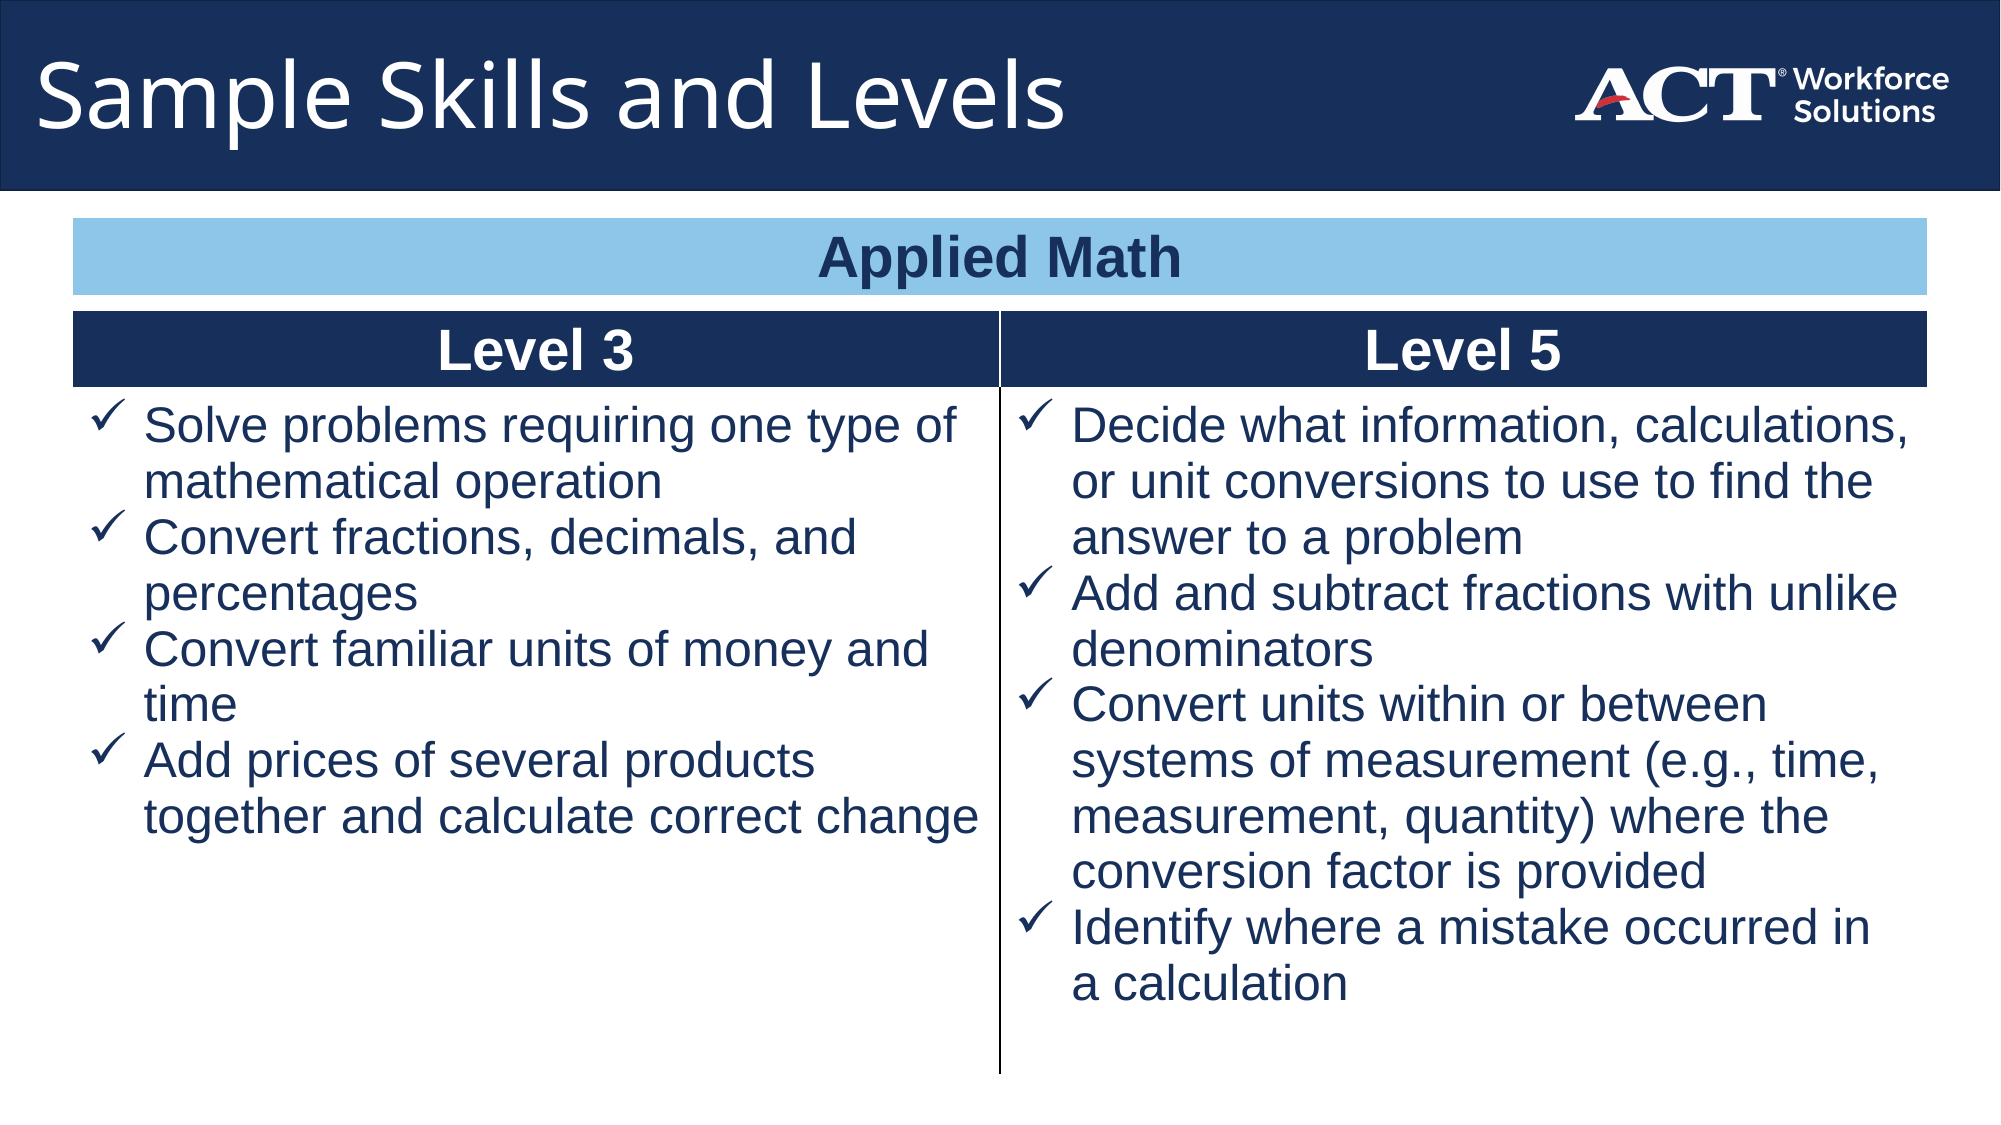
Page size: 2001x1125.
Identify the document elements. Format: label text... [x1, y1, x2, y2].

picture [1575, 63, 1951, 135]
table_header Level 3 [73, 311, 999, 387]
table_cell Decide what information, calculations, or unit conversions to use to find the answer to a problem Add and subtract fractions with unlike denominators Convert units within or between systems of measurement (e.g., time, measurement, quantity) where the conversion factor is provided Identify where a mistake occurred in a calculation [1001, 393, 1927, 1072]
table_header Applied Math [73, 218, 1927, 295]
table_header Level 5 [1001, 311, 1927, 387]
title Sample Skills and Levels [20, 12, 1474, 186]
table_cell Solve problems requiring one type of mathematical operation Convert fractions, decimals, and percentages Convert familiar units of money and time Add prices of several products together and calculate correct change [73, 393, 999, 1072]
